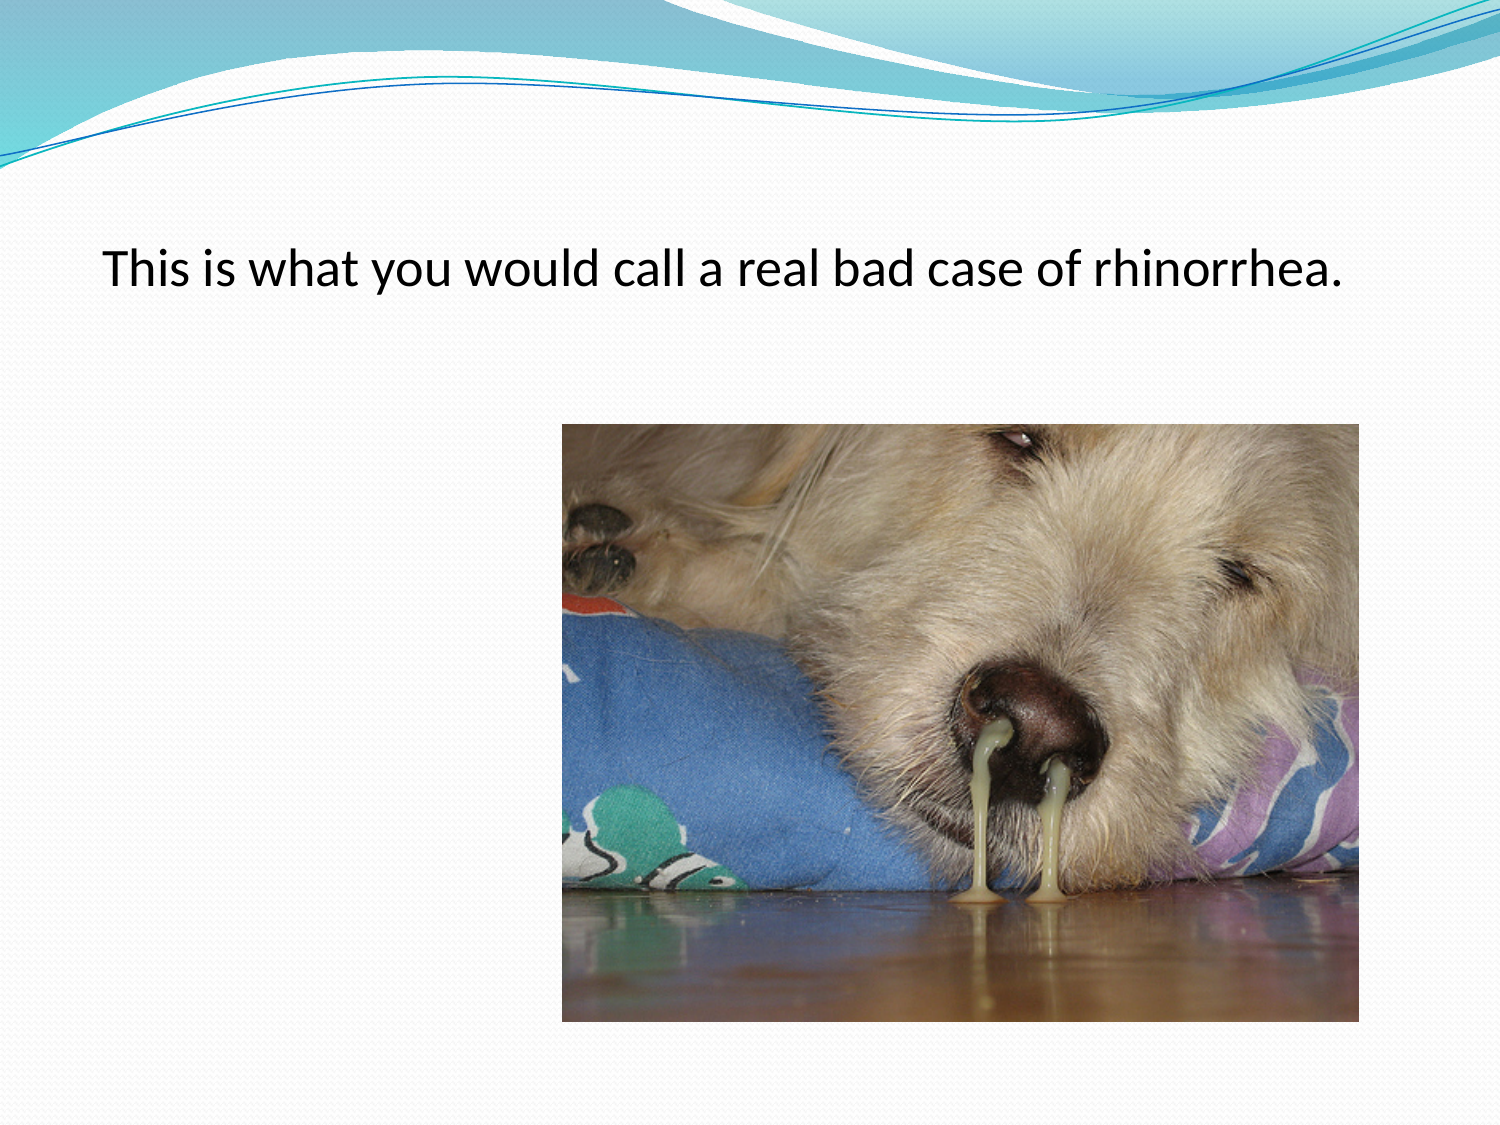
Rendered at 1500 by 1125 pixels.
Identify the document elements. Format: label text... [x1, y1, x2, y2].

list This is what you would call a real bad case of rhinorrhea. [87, 224, 1438, 945]
picture [562, 424, 1359, 1023]
